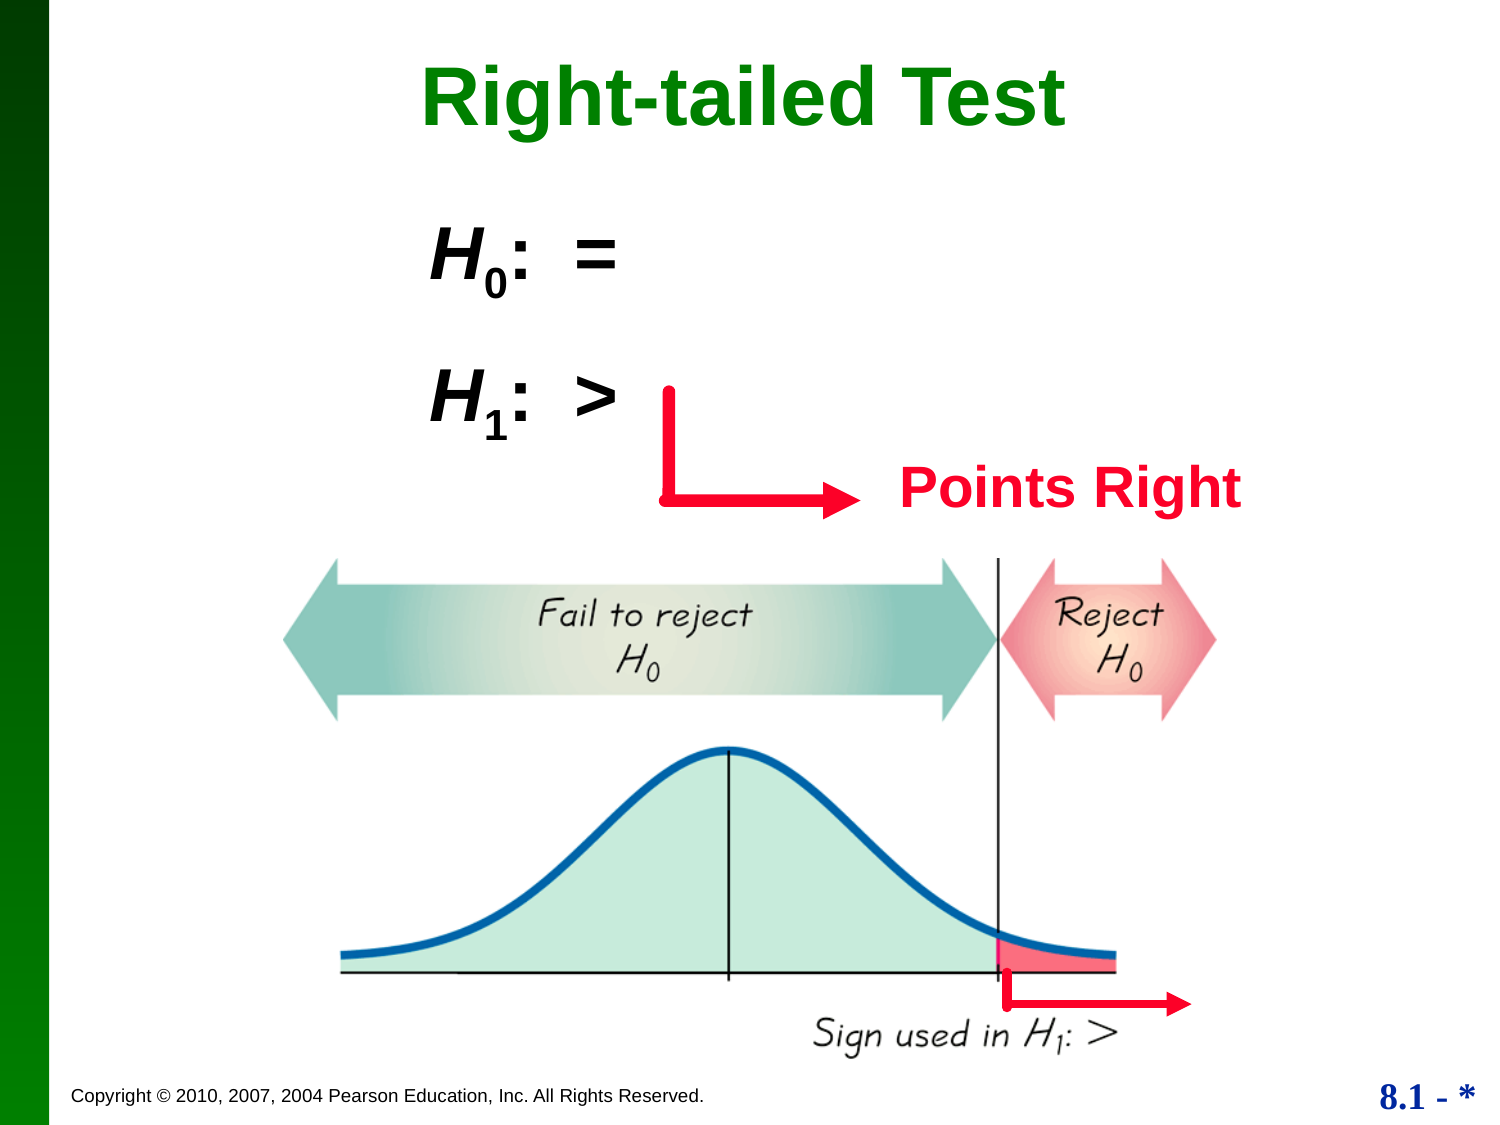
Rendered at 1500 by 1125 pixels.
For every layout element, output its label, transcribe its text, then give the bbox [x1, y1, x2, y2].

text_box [664, 391, 1259, 528]
title Right-tailed Test [106, 35, 1382, 148]
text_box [283, 557, 1217, 1068]
list H0: = H1: > [414, 197, 728, 498]
